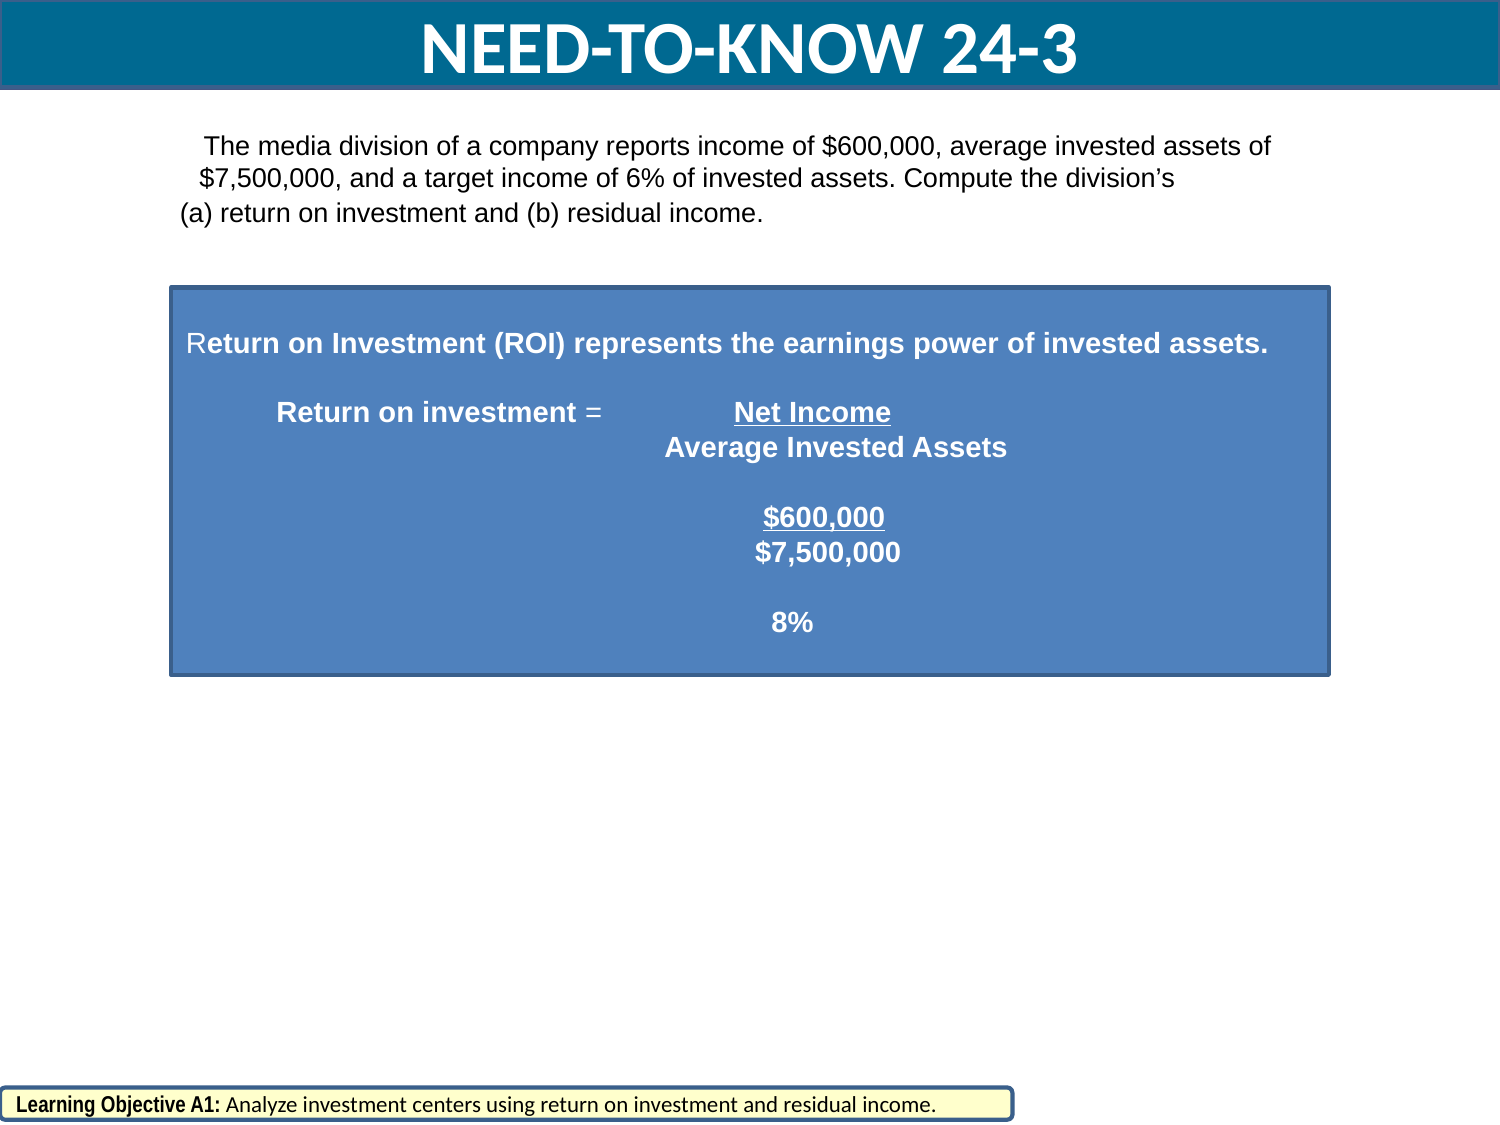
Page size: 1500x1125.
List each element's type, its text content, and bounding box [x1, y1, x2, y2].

text_box (a) return on investment and (b) residual income. [179, 195, 764, 228]
text_box Learning Objective A1: Analyze investment centers using return on investment and residual income. [0, 1087, 1013, 1120]
text_box NEED-TO-KNOW 24-3 [0, 0, 1500, 89]
text_box Return on Investment (ROI) represents the earnings power of invested assets. Return on investment = Net Income Average Invested Assets $600,000 $7,500,000 8% [169, 285, 1331, 677]
text_box $7,500,000, and a target income of 6% of invested assets. Compute the division’s [199, 160, 1182, 194]
text_box The media division of a company reports income of $600,000, average invested assets of [203, 128, 1278, 161]
